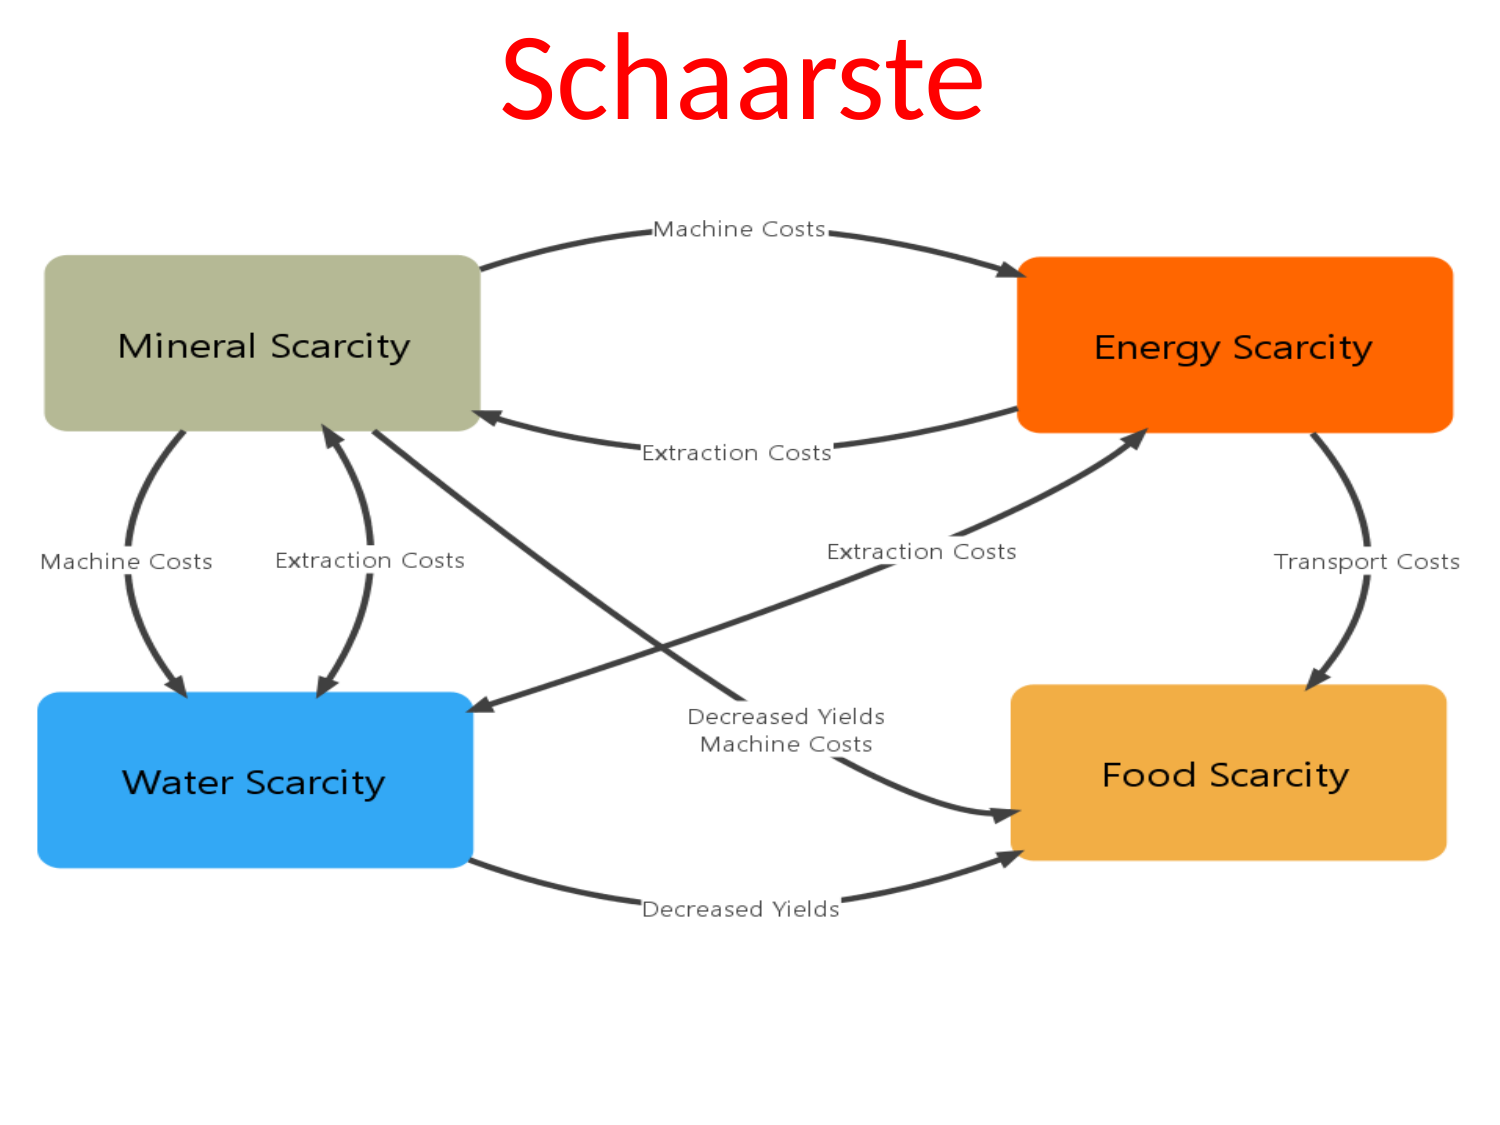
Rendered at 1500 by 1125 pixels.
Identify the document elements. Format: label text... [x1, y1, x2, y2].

title Schaarste [88, 0, 1427, 140]
picture [0, 184, 1500, 953]
